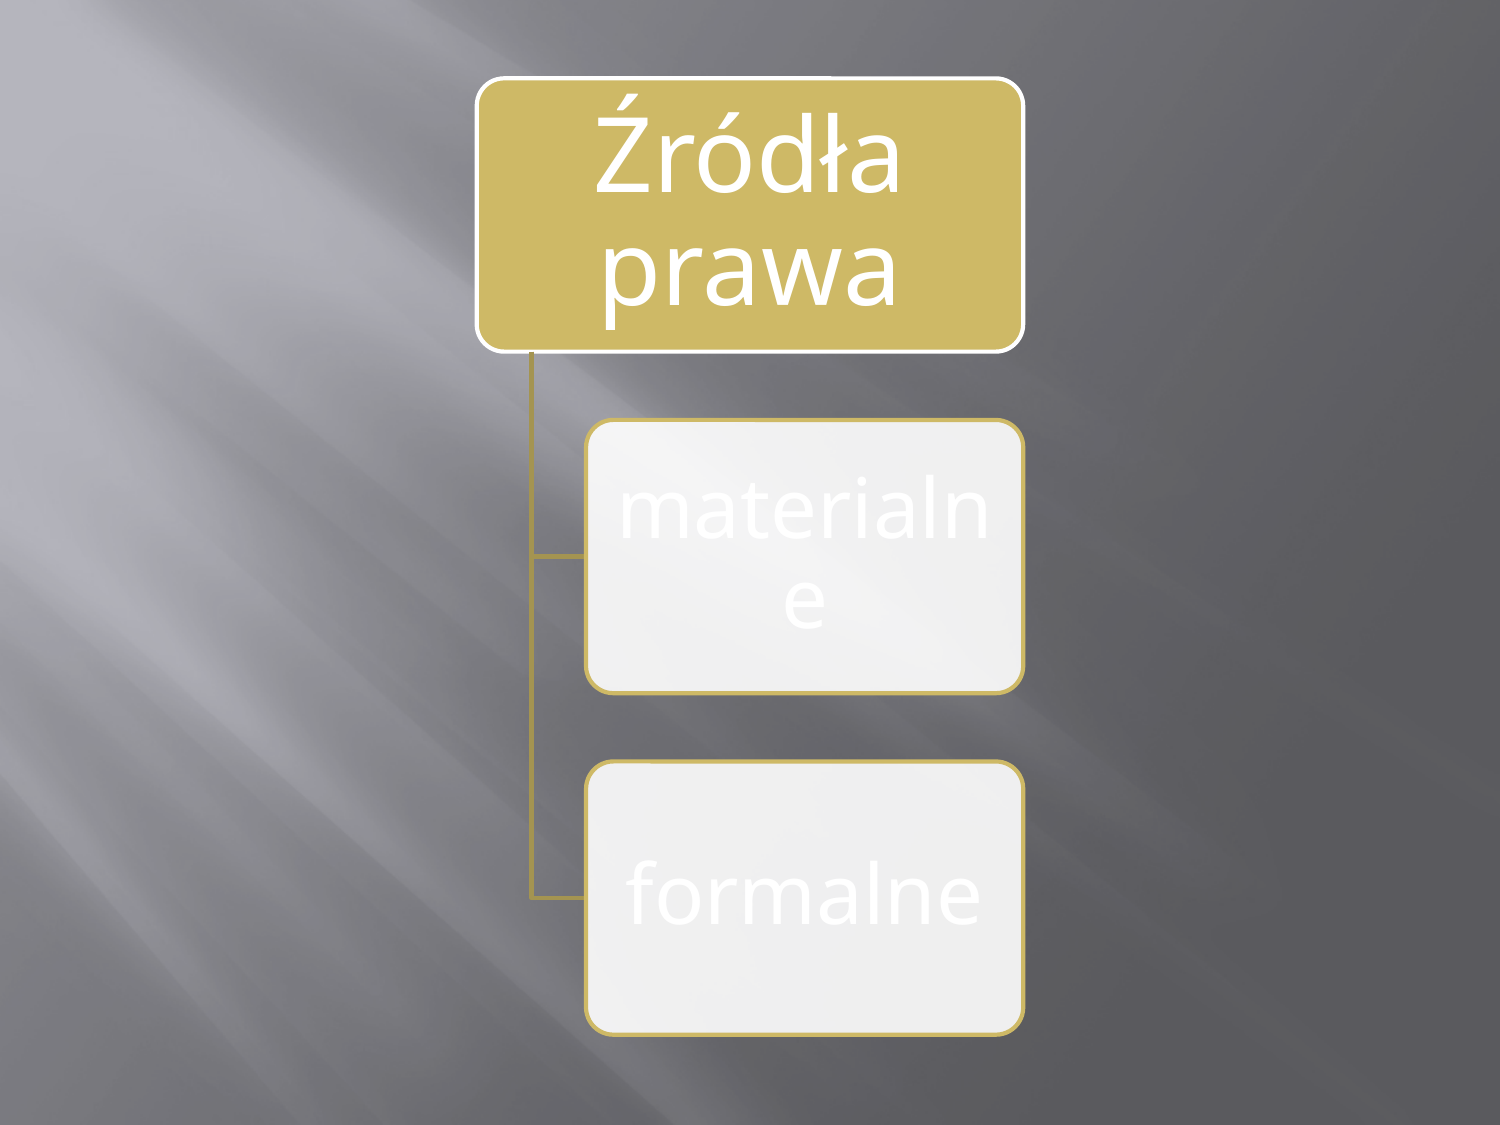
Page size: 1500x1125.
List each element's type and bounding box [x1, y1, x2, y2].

list [74, 77, 1426, 1036]
